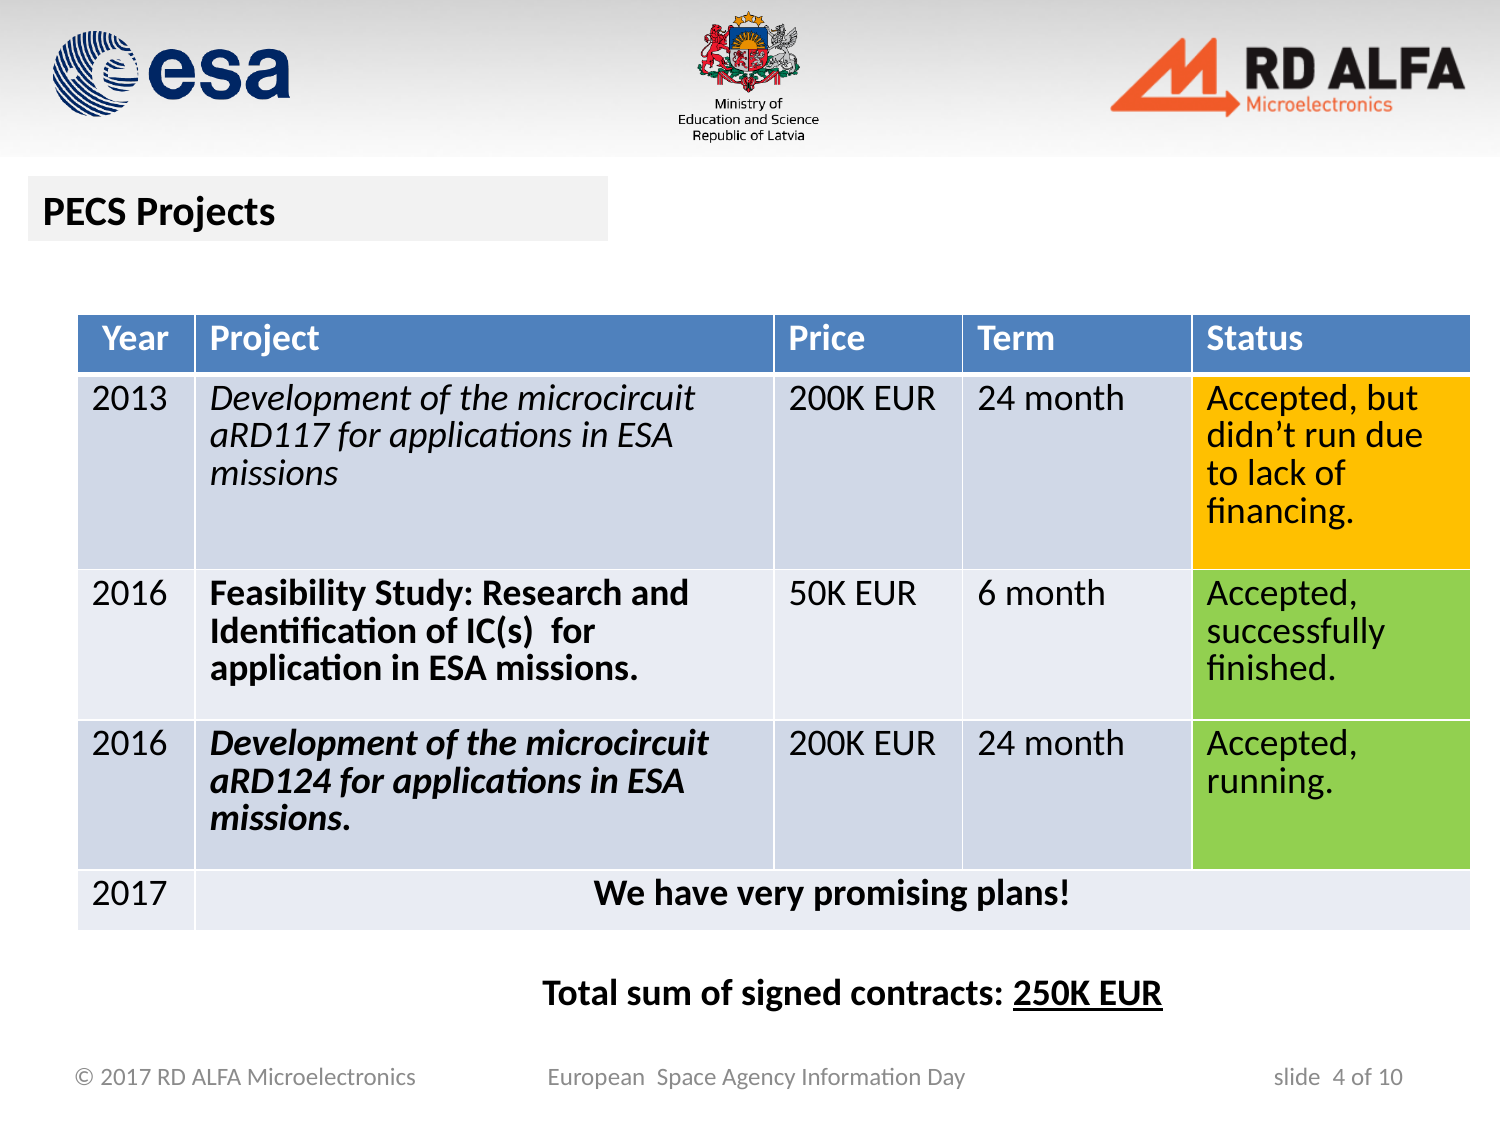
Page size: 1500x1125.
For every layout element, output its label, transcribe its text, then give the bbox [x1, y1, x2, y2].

table_header Project [196, 315, 773, 372]
table_cell Accepted, successfully finished. [1193, 570, 1470, 719]
table_cell Accepted, but didn’t run due to lack of financing. [1193, 377, 1470, 569]
table_cell 24 month [963, 721, 1191, 869]
table_cell Development of the microcircuit aRD117 for applications in ESA missions [196, 377, 773, 569]
table_cell 2016 [78, 570, 194, 719]
table_header Status [1193, 315, 1470, 372]
table_cell 2013 [78, 377, 194, 569]
table_cell We have very promising plans! [196, 871, 1470, 930]
table_cell Development of the microcircuit aRD124 for applications in ESA missions. [196, 721, 773, 869]
table_cell 200K EUR [775, 721, 962, 869]
table_cell 200K EUR [775, 377, 962, 569]
picture [0, 0, 1500, 157]
table_cell 24 month [963, 377, 1191, 569]
table_cell Feasibility Study: Research and Identification of IC(s) for application in ESA missions. [196, 570, 773, 719]
table_cell 2016 [78, 721, 194, 869]
text_box Total sum of signed contracts: 250K EUR [527, 961, 1178, 1021]
table_cell 50K EUR [775, 570, 962, 719]
table_header Year [78, 315, 194, 372]
text_box PECS Projects [28, 176, 608, 241]
table_header Price [775, 315, 962, 372]
table_cell 6 month [963, 570, 1191, 719]
table_header Term [963, 315, 1191, 372]
table_cell Accepted, running. [1193, 721, 1470, 869]
table_cell 2017 [78, 871, 194, 930]
